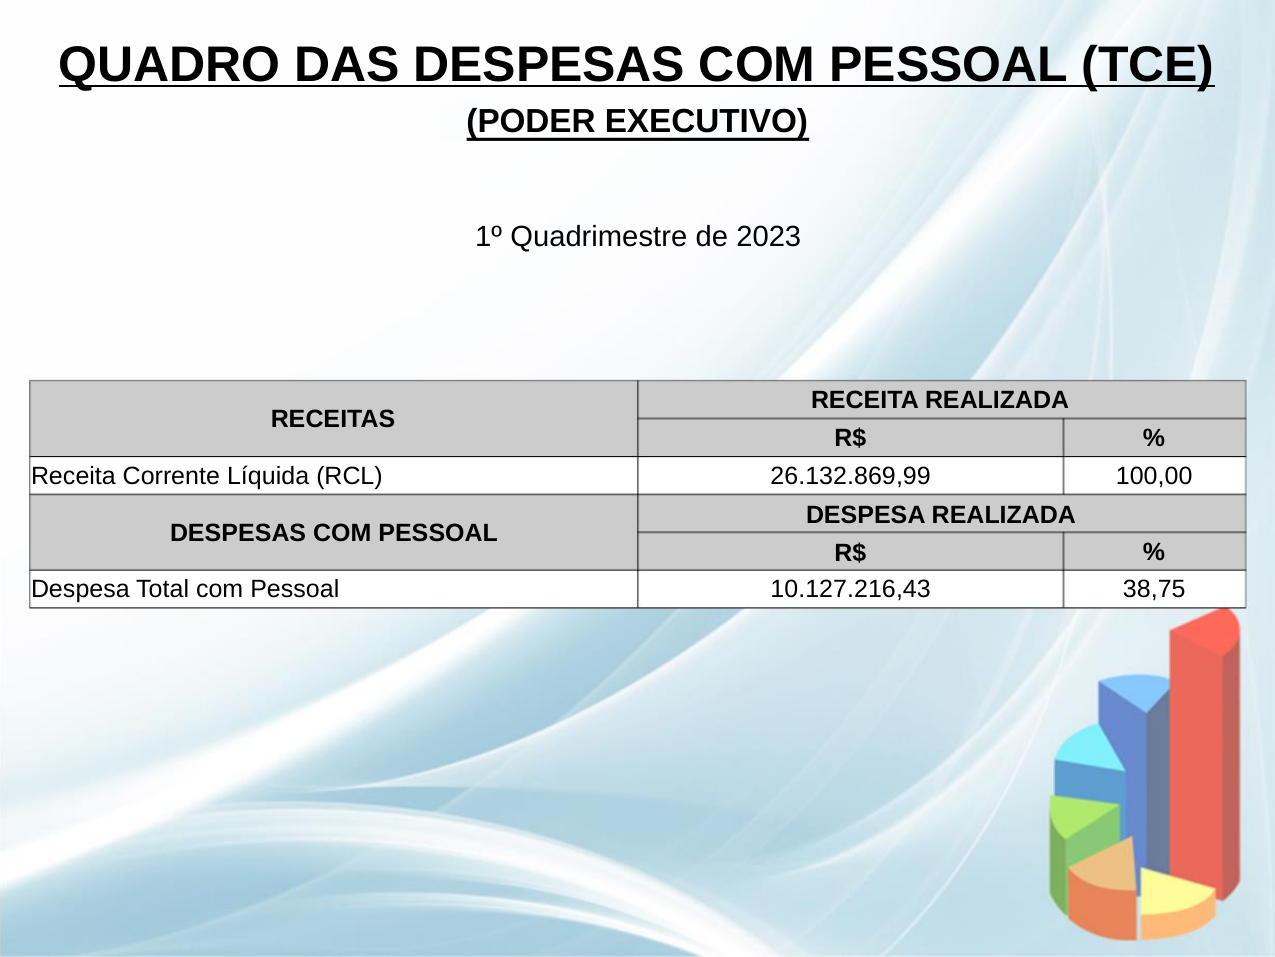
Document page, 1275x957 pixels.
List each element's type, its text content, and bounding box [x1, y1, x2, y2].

text_box (PODER EXECUTIVO) [466, 101, 835, 139]
text_box 10.127.216,43 [770, 574, 956, 603]
text_box 1º Quadrimestre de 2023 [475, 219, 826, 252]
text_box Receita Corrente Líquida (RCL) [31, 461, 408, 490]
text_box DESPESAS COM PESSOAL Despesa Total com Pessoal [31, 518, 523, 603]
text_box % [1143, 423, 1191, 452]
text_box 26.132.869,99 DESPESA REALIZADA R$ [770, 461, 1102, 567]
text_box [0, 0, 1275, 957]
text_box 100,00 [1115, 461, 1218, 490]
text_box % [1143, 537, 1191, 566]
text_box RECEITAS [270, 404, 423, 433]
text_box RECEITA REALIZADA [811, 385, 1098, 414]
text_box 38,75 [1122, 574, 1211, 603]
text_box QUADRO DAS DESPESAS COM PESSOAL (TCE) [58, 36, 1242, 92]
text_box R$ [834, 423, 892, 452]
